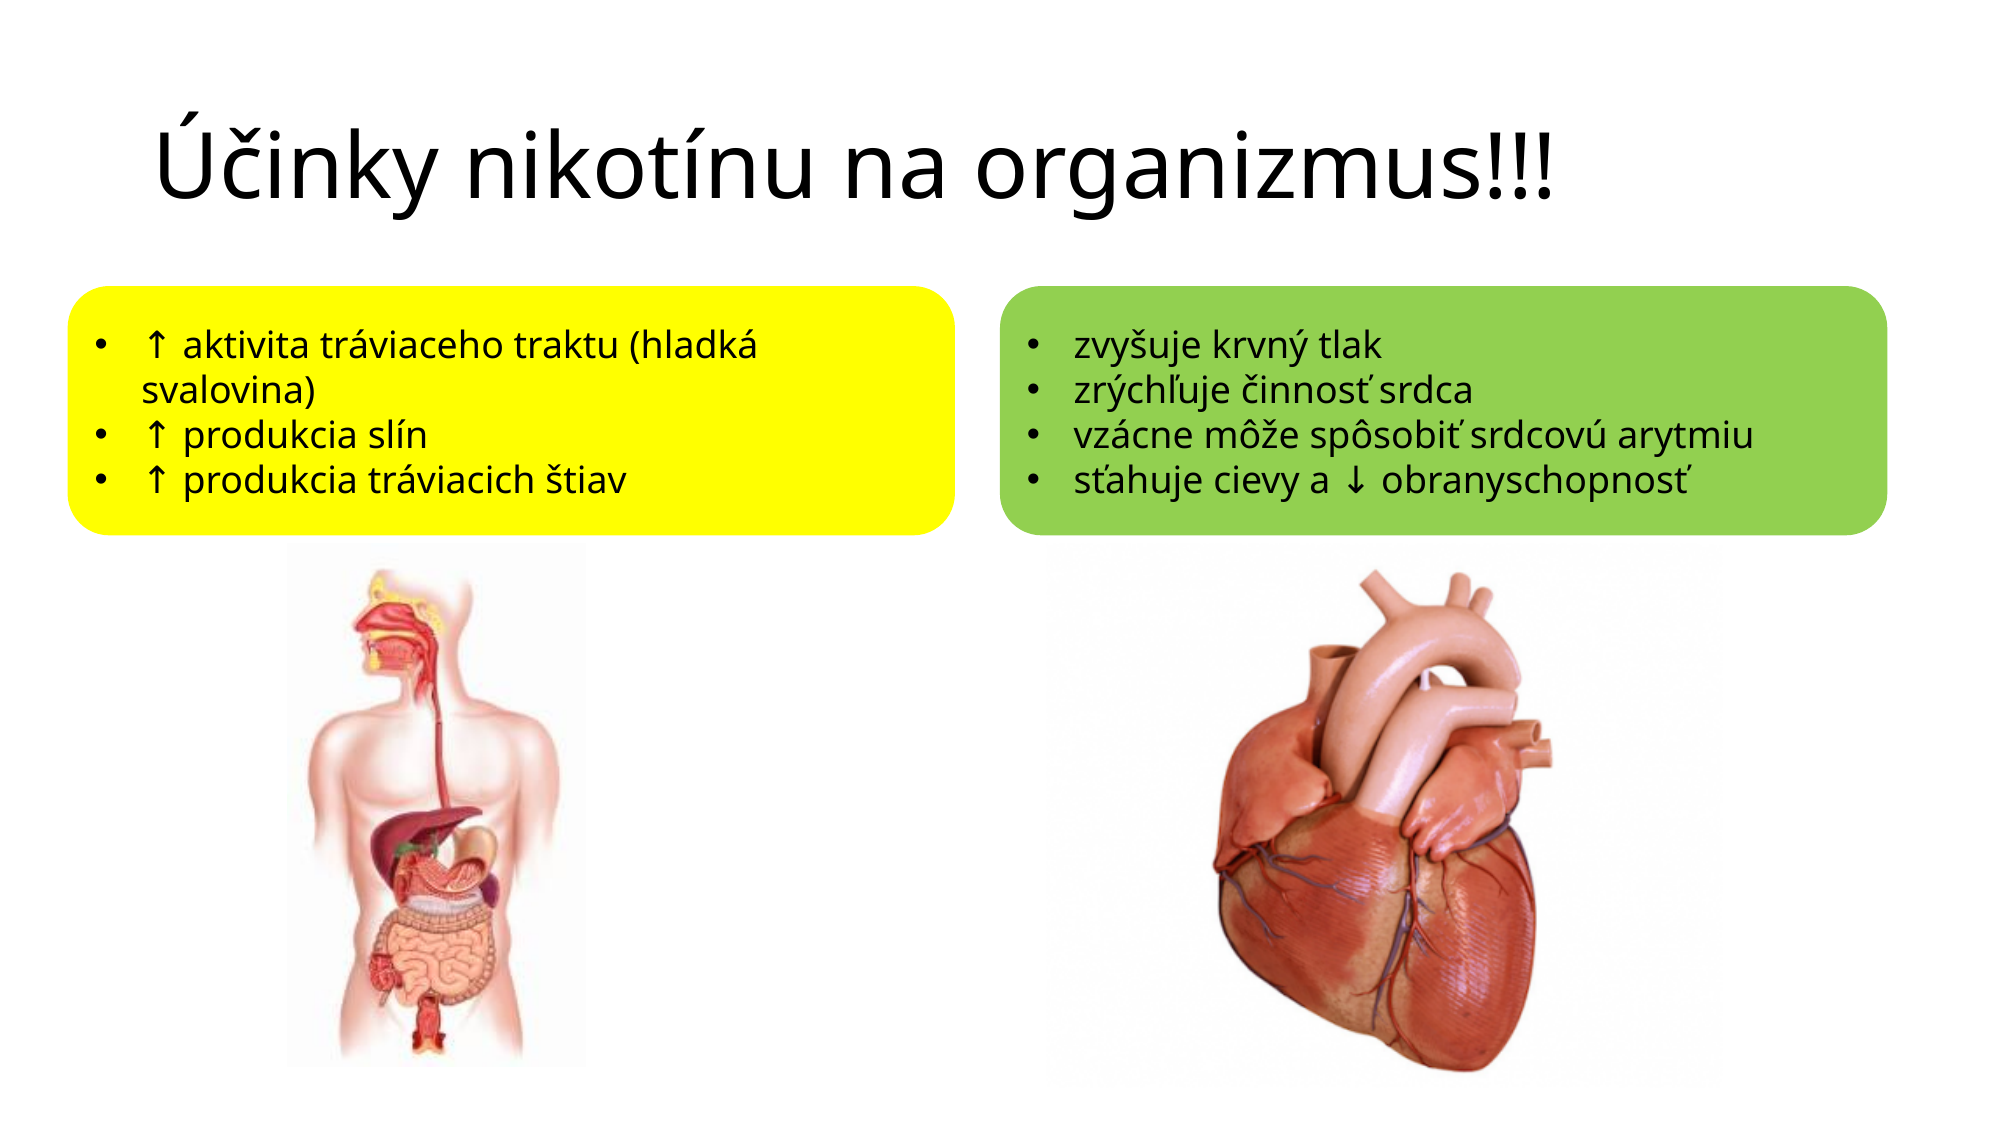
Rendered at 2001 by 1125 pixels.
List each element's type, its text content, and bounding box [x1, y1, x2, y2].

text_box ↑ aktivita tráviaceho traktu (hladká svalovina) ↑ produkcia slín ↑ produkcia tráviacich štiav [66, 284, 956, 537]
title Účinky nikotínu na organizmus!!! [137, 59, 1863, 278]
text_box zvyšuje krvný tlak zrýchľuje činnosť srdca vzácne môže spôsobiť srdcovú arytmiu sťahuje cievy a ↓ obranyschopnosť [998, 284, 1889, 537]
picture [1046, 543, 1723, 1088]
picture [287, 543, 586, 1067]
